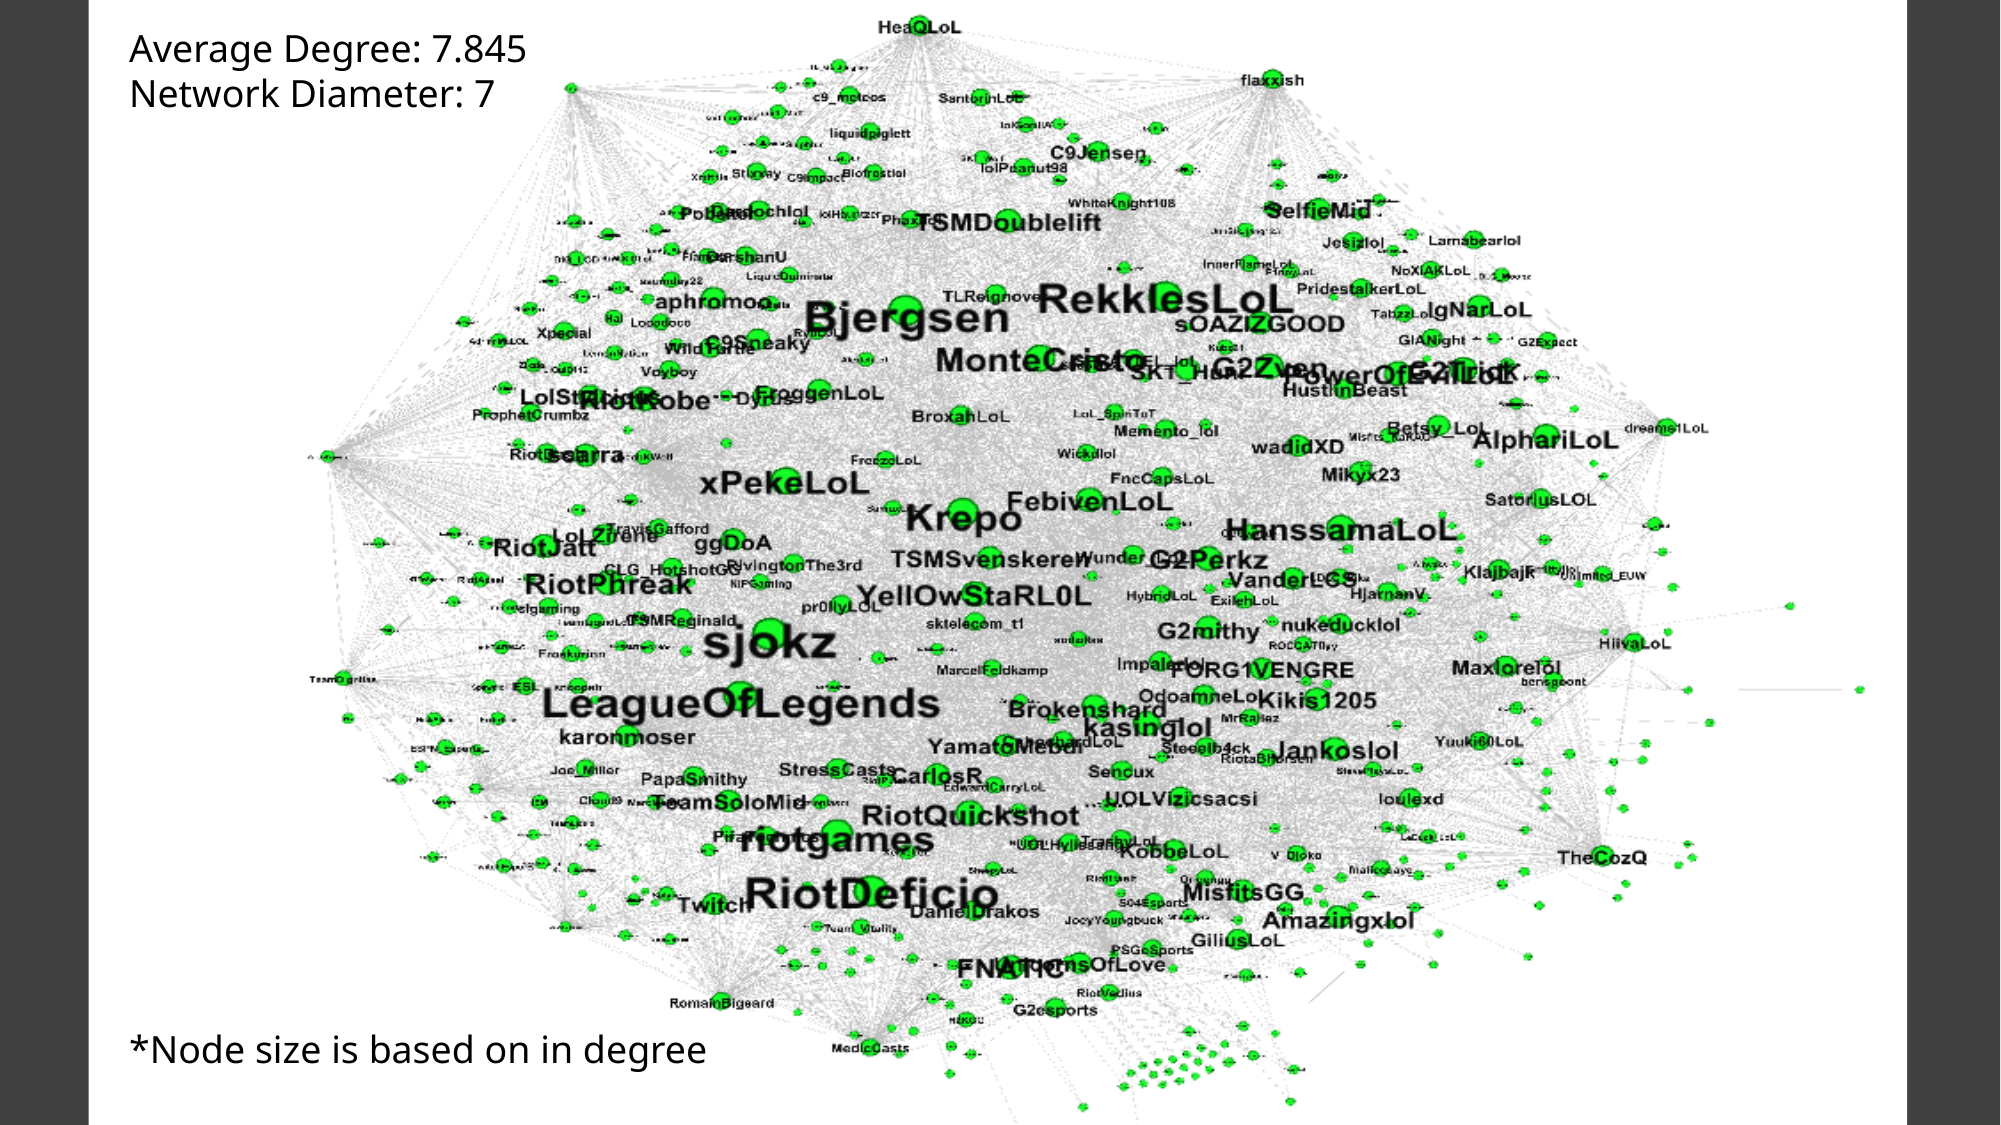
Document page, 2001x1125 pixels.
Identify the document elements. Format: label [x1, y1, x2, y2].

list [88, 0, 1908, 1125]
